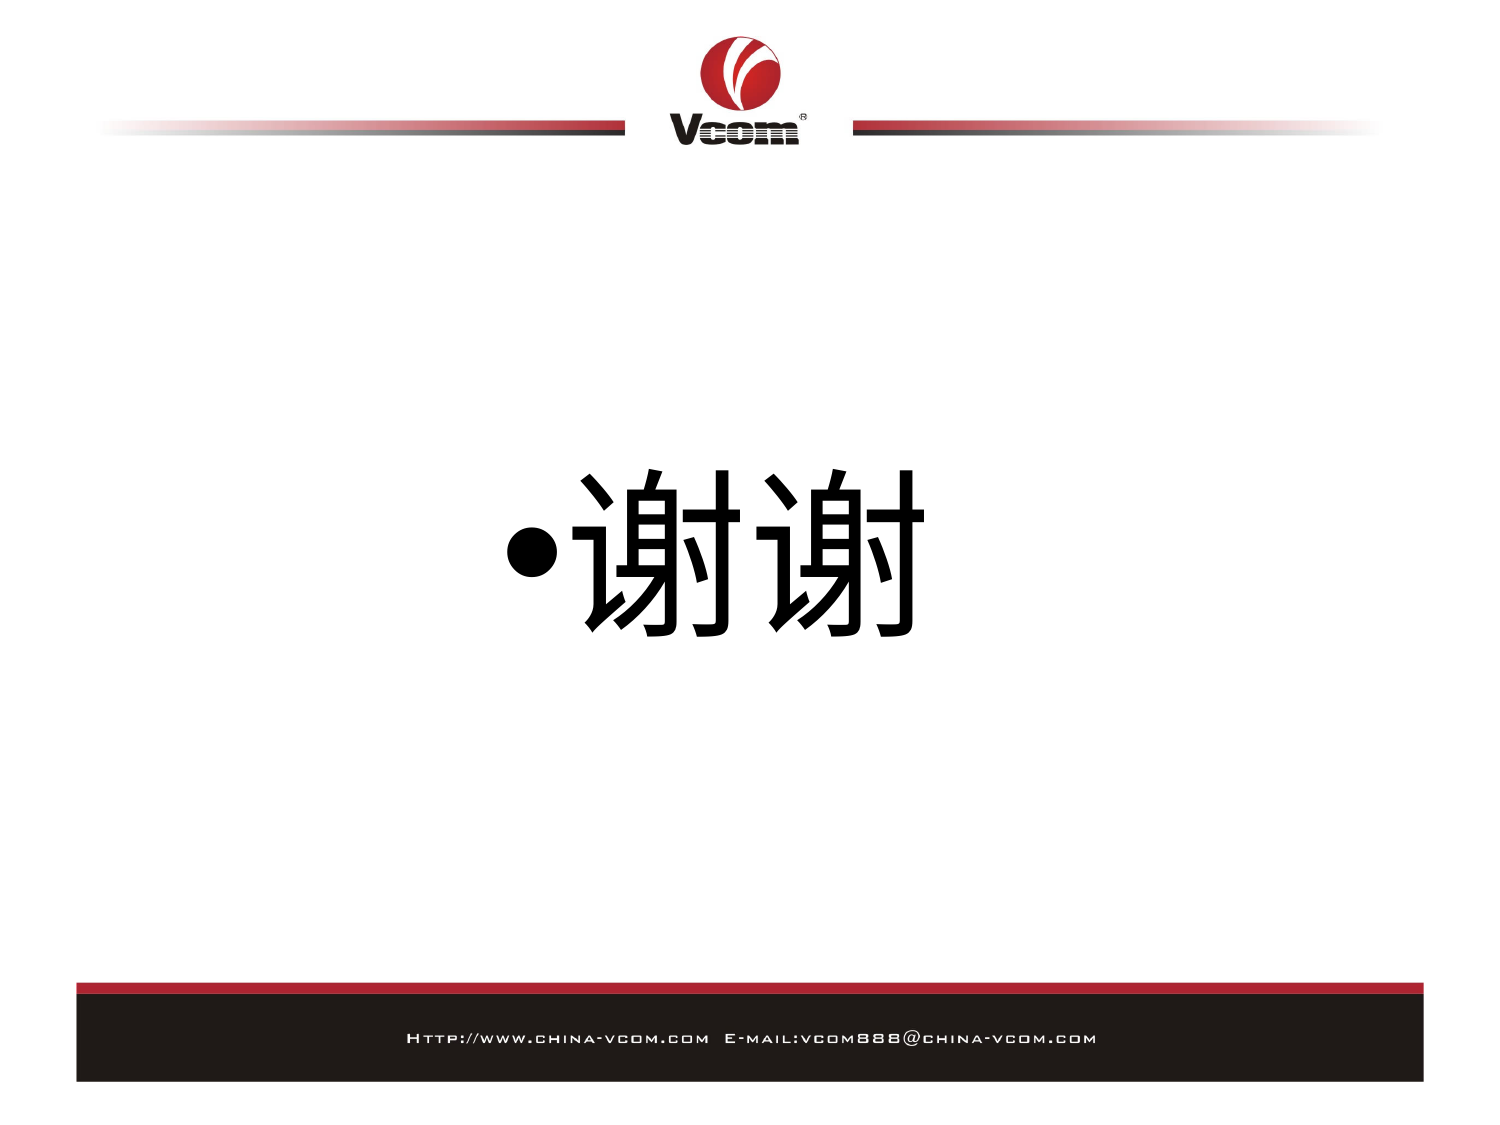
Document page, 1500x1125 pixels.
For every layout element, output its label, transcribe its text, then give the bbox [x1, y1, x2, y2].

list 谢谢 [41, 432, 1392, 717]
picture [76, 964, 1424, 1082]
picture [65, 36, 1412, 161]
